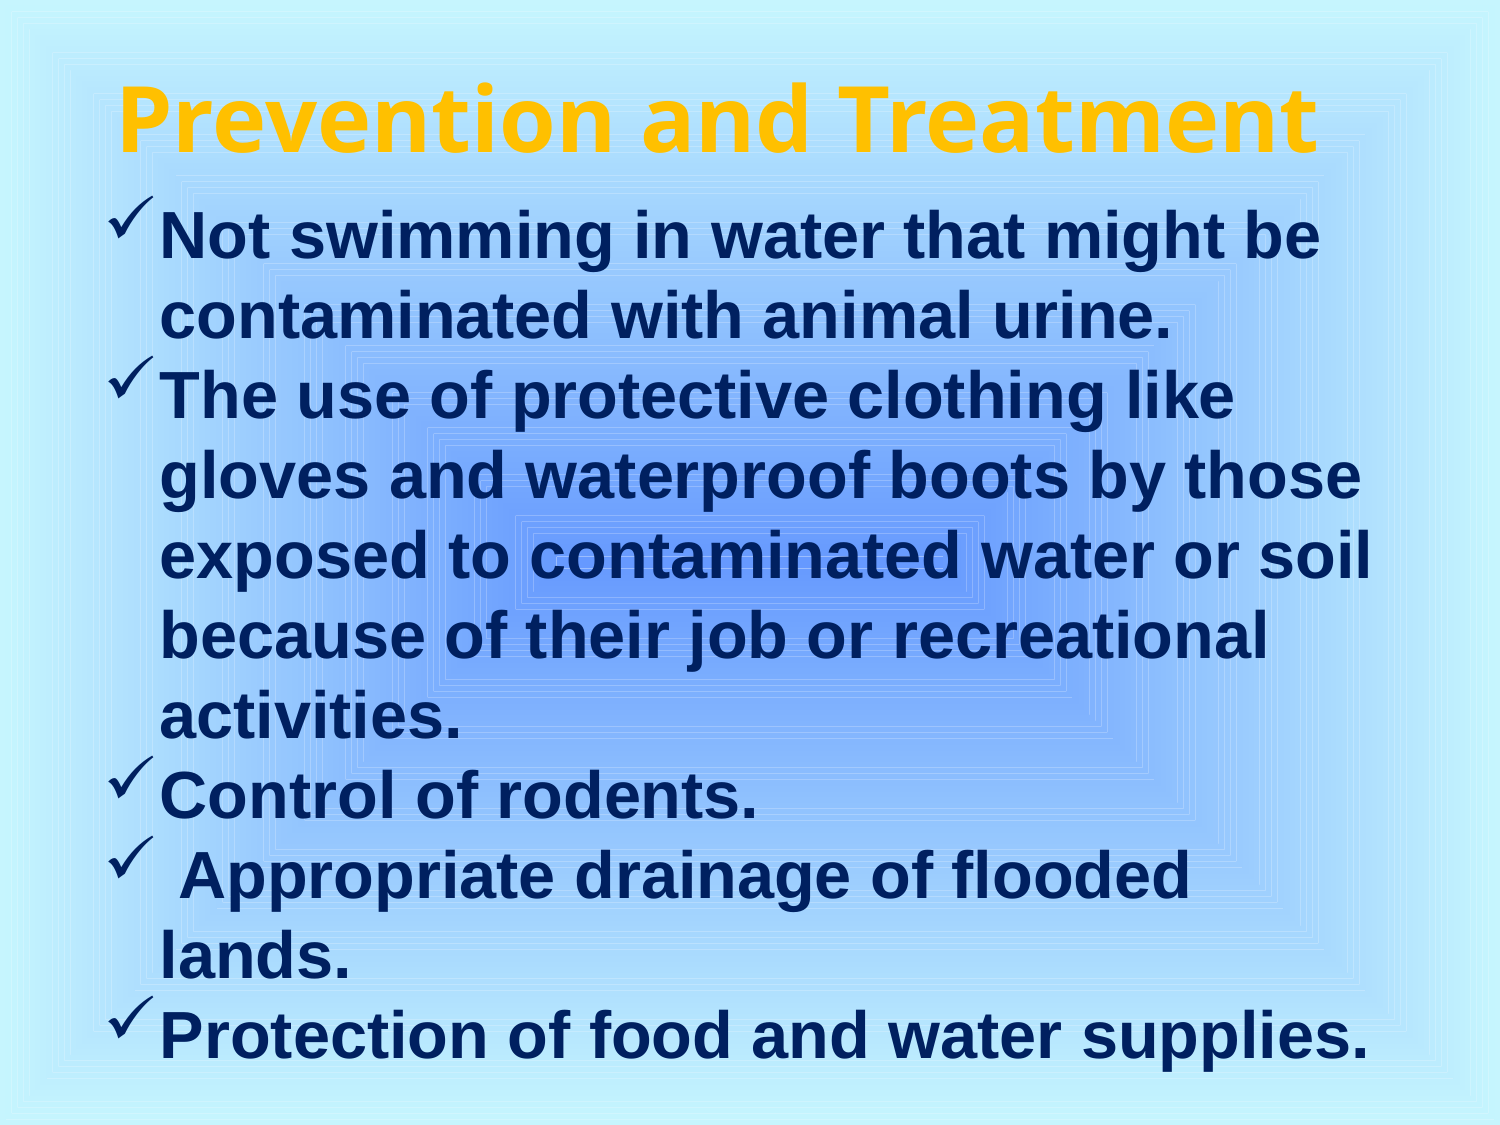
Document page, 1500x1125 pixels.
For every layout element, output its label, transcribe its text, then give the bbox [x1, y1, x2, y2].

list Not swimming in water that might be contaminated with animal urine. The use of protective clothing like gloves and waterproof boots by those exposed to contaminated water or soil because of their job or recreational activities. Control of rodents. Appropriate drainage of flooded lands. Protection of food and water supplies. [88, 184, 1416, 977]
title Prevention and Treatment [100, 47, 1426, 185]
